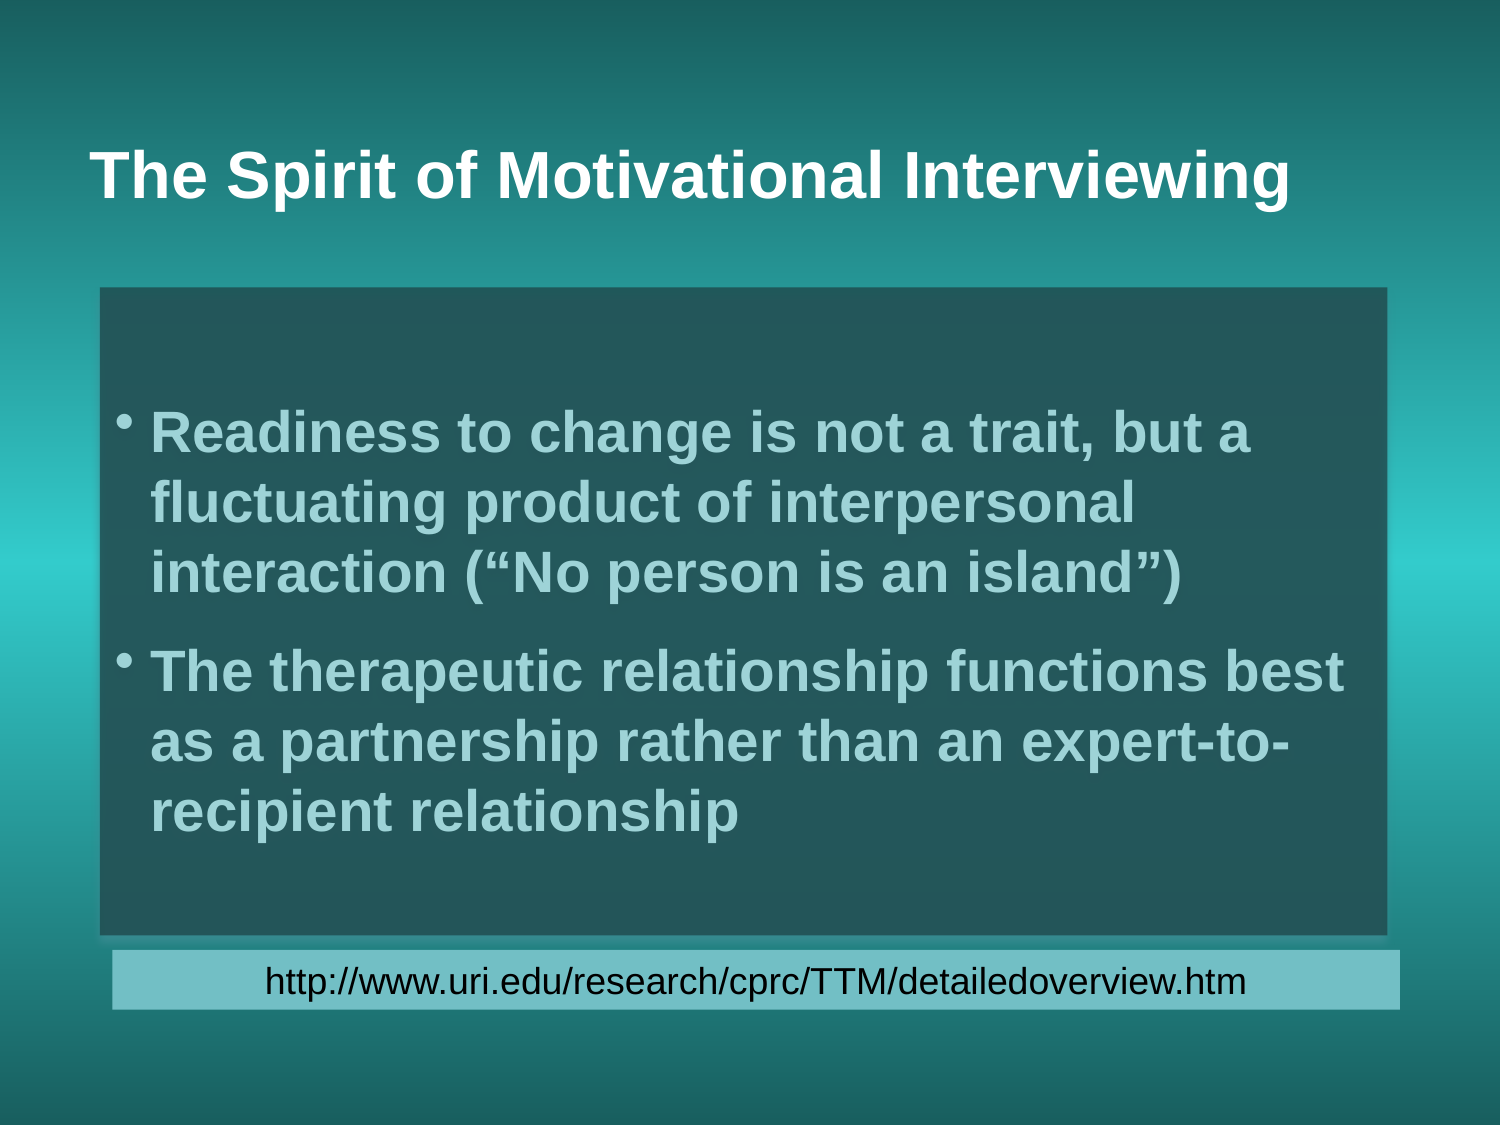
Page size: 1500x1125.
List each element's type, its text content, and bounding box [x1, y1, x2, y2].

text_box Readiness to change is not a trait, but a fluctuating product of interpersonal interaction (“No person is an island”) The therapeutic relationship functions best as a partnership rather than an expert-to-recipient relationship [99, 287, 1388, 936]
text_box http://www.uri.edu/research/cprc/TTM/detailedoverview.htm [112, 949, 1400, 1010]
text_box The Spirit of Motivational Interviewing [74, 124, 1413, 220]
